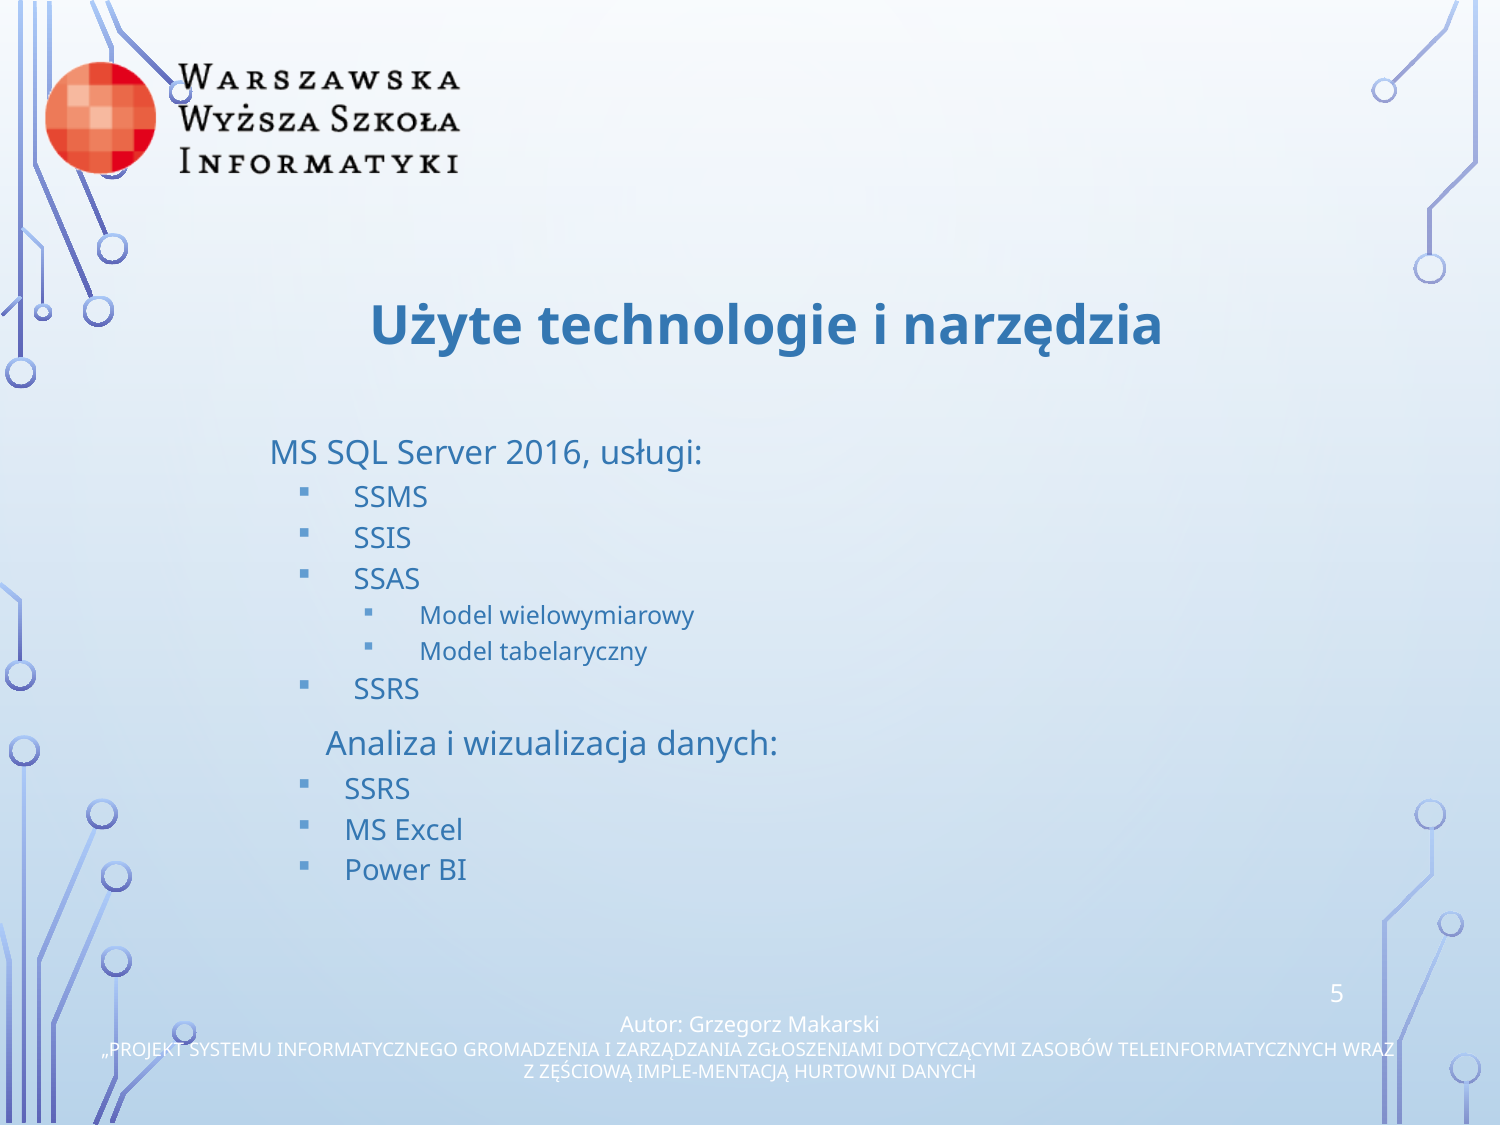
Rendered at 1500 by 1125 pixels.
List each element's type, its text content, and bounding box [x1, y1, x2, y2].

slide_number 5 [1264, 965, 1360, 1012]
text_box Użyte technologie i narzędzia MS SQL Server 2016, usługi: SSMS SSIS SSAS Model wielowymiarowy Model tabelaryczny SSRS Analiza i wizualizacja danych: SSRS MS Excel Power BI [104, 278, 1416, 894]
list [0, 18, 510, 220]
footer Autor: Grzegorz Makarski „PROJEKT SYSTEMU INFORMATYCZNEGO GROMADZENIA I ZARZĄDZANIA ZGŁOSZENIAMI DOTYCZĄCYMI ZASOBÓW TELEINFORMATYCZNYCH WRAZ Z ZĘŚCIOWĄ IMPLE-MENTACJĄ HURTOWNI DANYCH [41, 1012, 1459, 1107]
